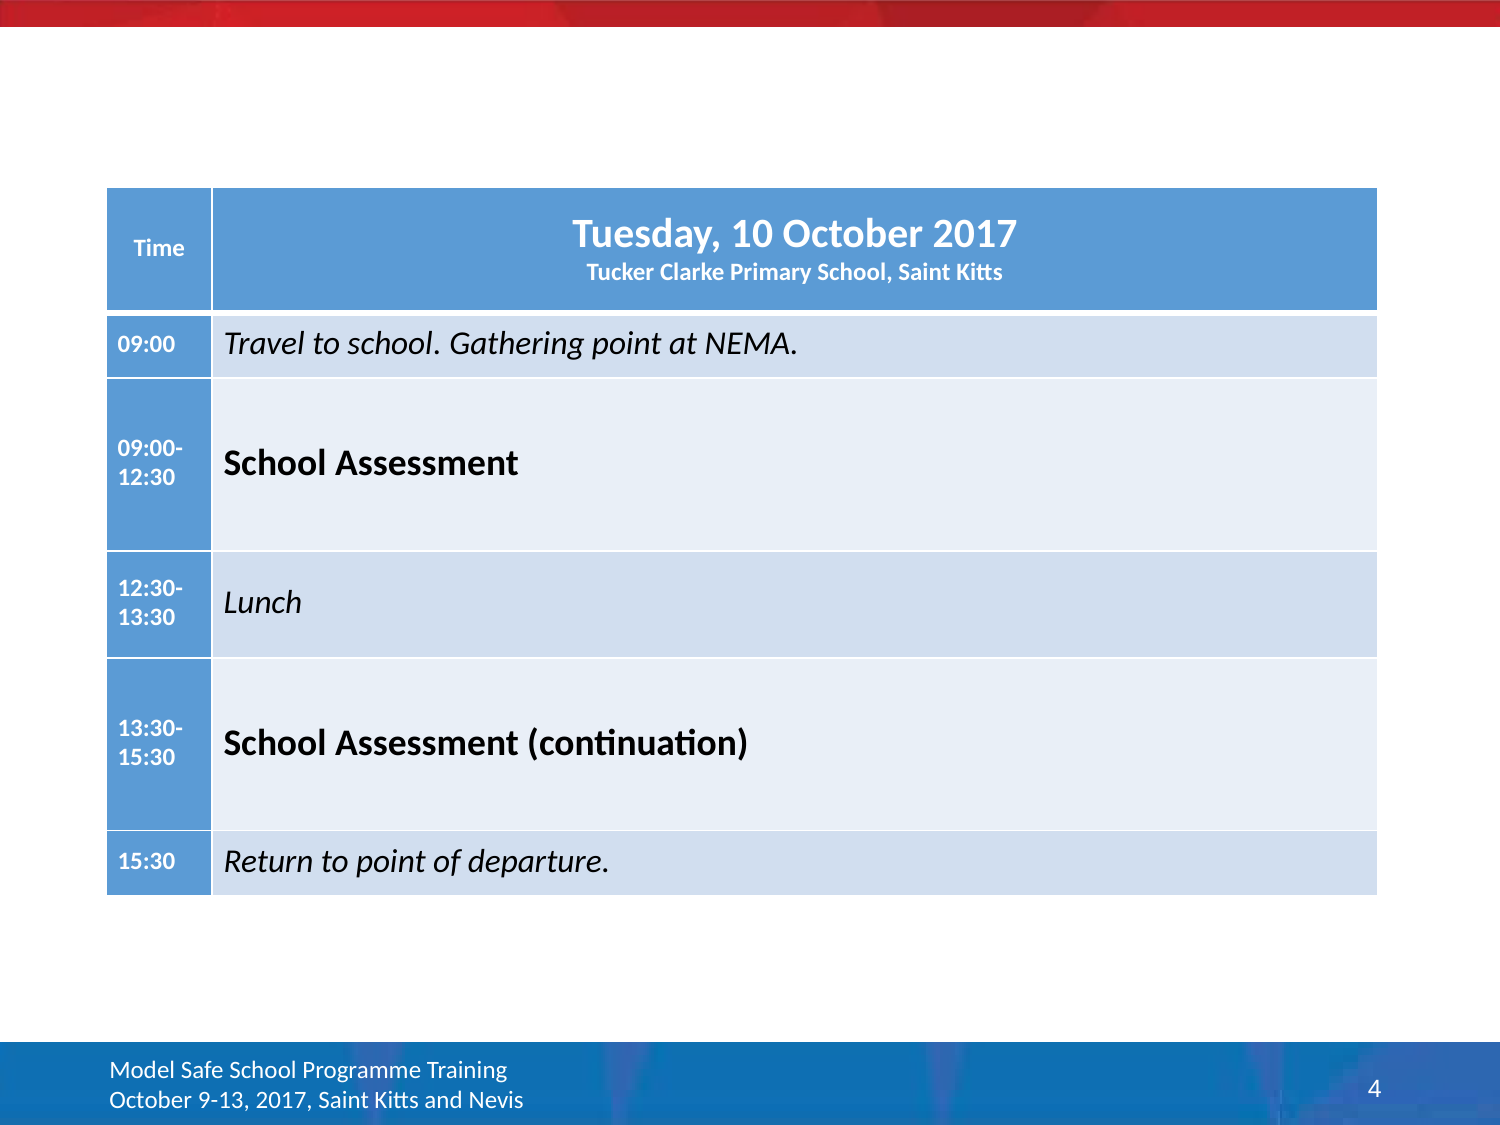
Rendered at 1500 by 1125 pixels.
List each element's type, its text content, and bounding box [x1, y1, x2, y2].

table_cell Return to point of departure. [213, 831, 1377, 895]
table_cell School Assessment [213, 379, 1377, 550]
table_header Tuesday, 10 October 2017 Tucker Clarke Primary School, Saint Kitts [213, 188, 1377, 310]
picture [0, 1042, 1500, 1125]
table_cell 12:30-13:30 [107, 552, 211, 657]
table_cell 15:30 [107, 831, 211, 895]
table_cell Lunch [213, 552, 1377, 657]
picture [0, 0, 1500, 27]
table_cell 09:00-12:30 [107, 379, 211, 550]
table_cell 09:00 [107, 316, 211, 377]
table_cell 13:30-15:30 [107, 659, 211, 830]
table_cell Travel to school. Gathering point at NEMA. [213, 316, 1377, 377]
table_cell School Assessment (continuation) [213, 659, 1377, 830]
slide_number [94, 1053, 569, 1114]
table_header Time [107, 188, 211, 310]
slide_number 4 [1059, 1057, 1397, 1118]
